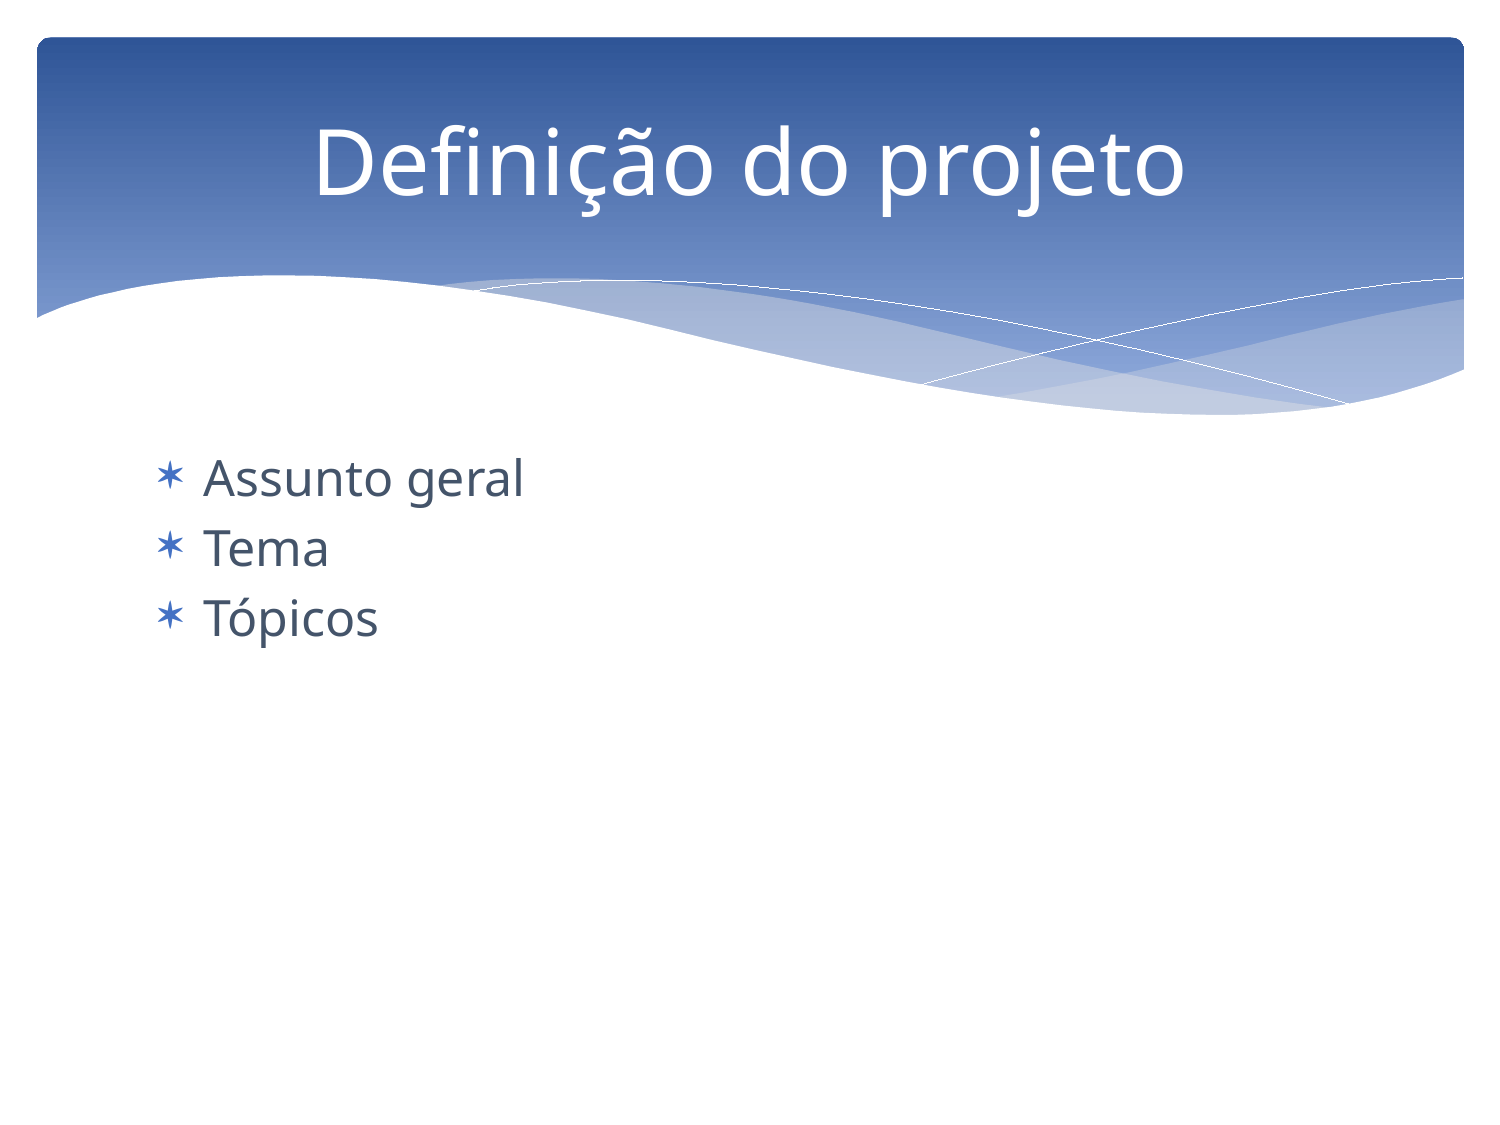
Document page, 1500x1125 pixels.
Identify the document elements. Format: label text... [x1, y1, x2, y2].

title Definição do projeto [75, 55, 1425, 261]
list Assunto geral Tema Tópicos [143, 438, 1359, 1005]
